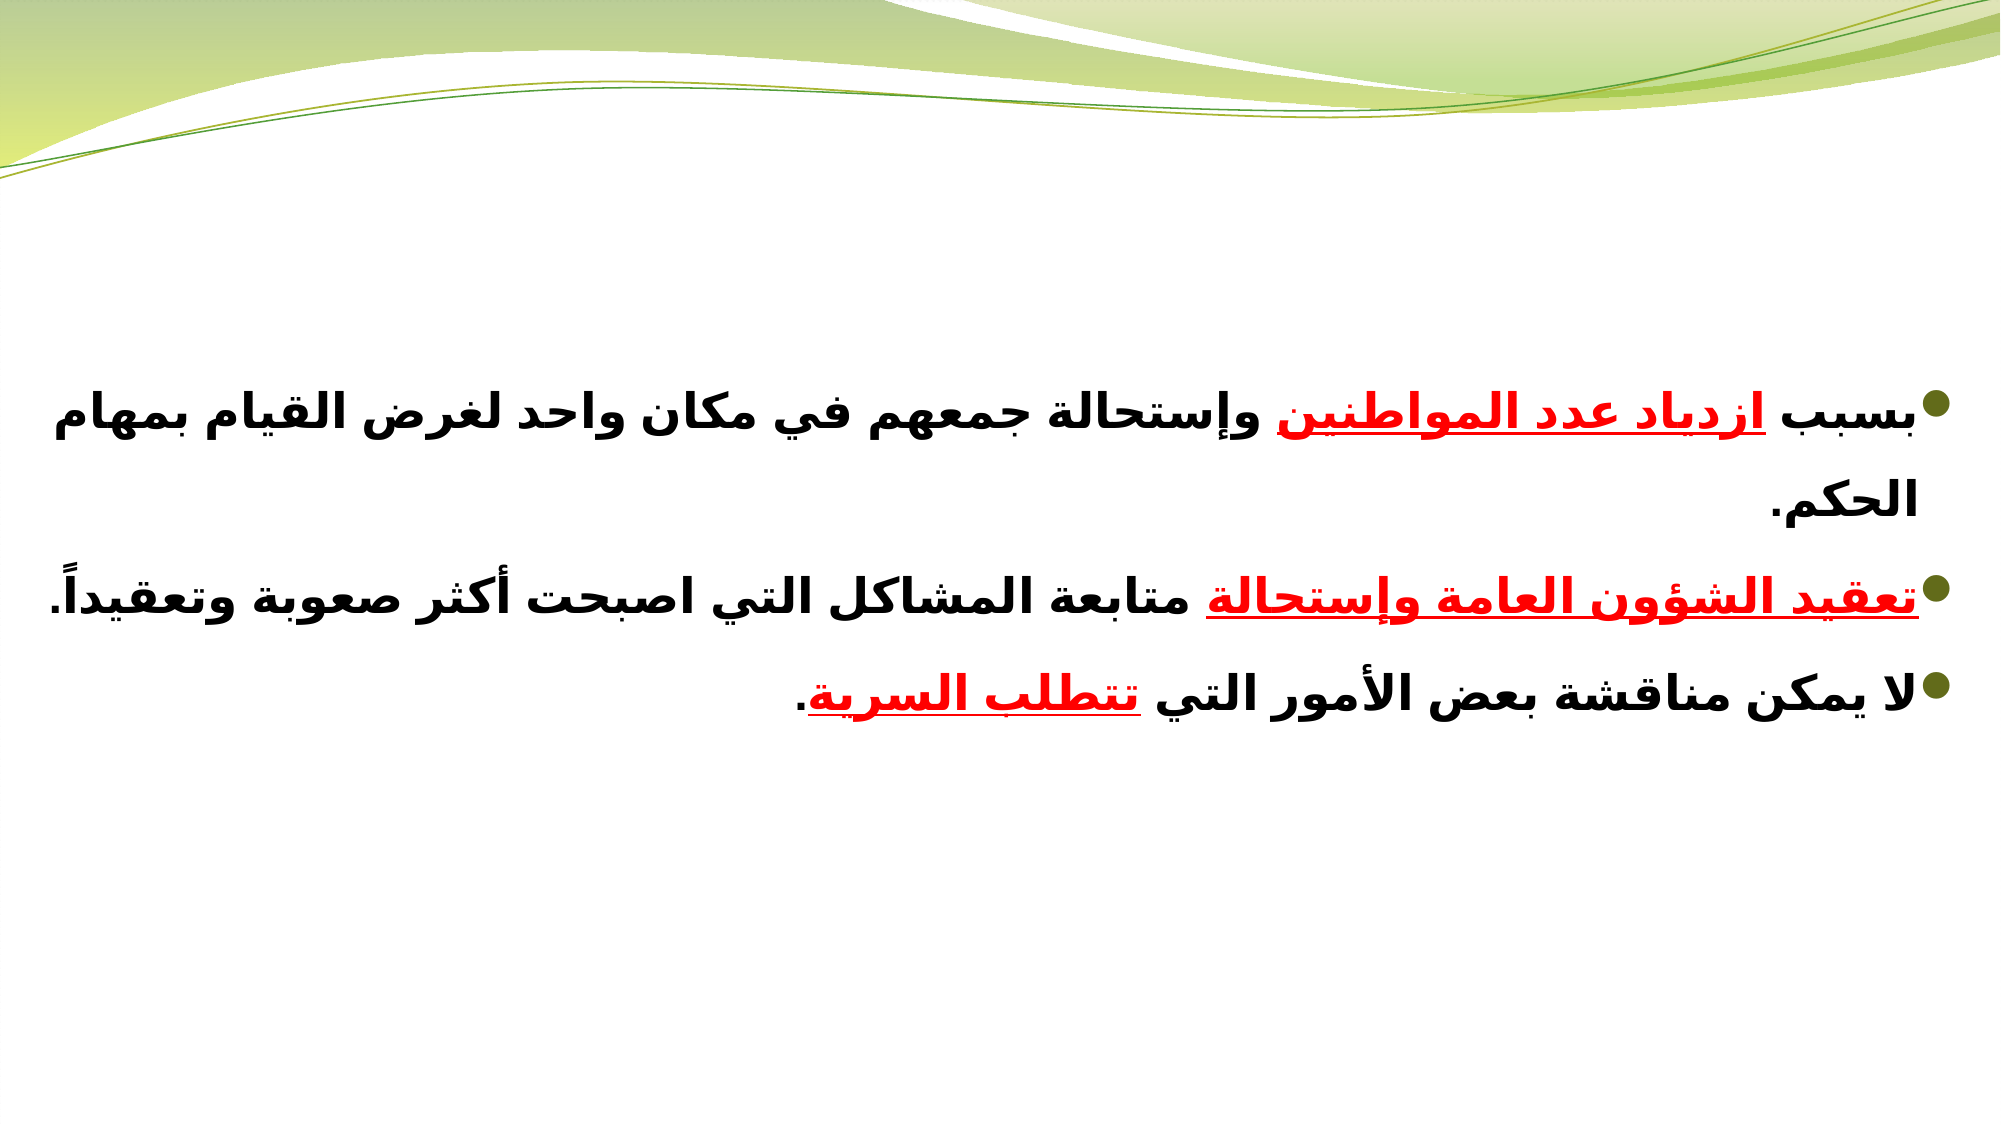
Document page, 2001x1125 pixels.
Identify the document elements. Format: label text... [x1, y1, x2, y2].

list بسبب ازدياد عدد المواطنين وإستحالة جمعهم في مكان واحد لغرض القيام بمهام الحكم. تعقيد الشؤون العامة وإستحالة متابعة المشاكل التي اصبحت أكثر صعوبة وتعقيداً. لا يمكن مناقشة بعض الأمور التي تتطلب السرية. [29, 343, 1968, 761]
